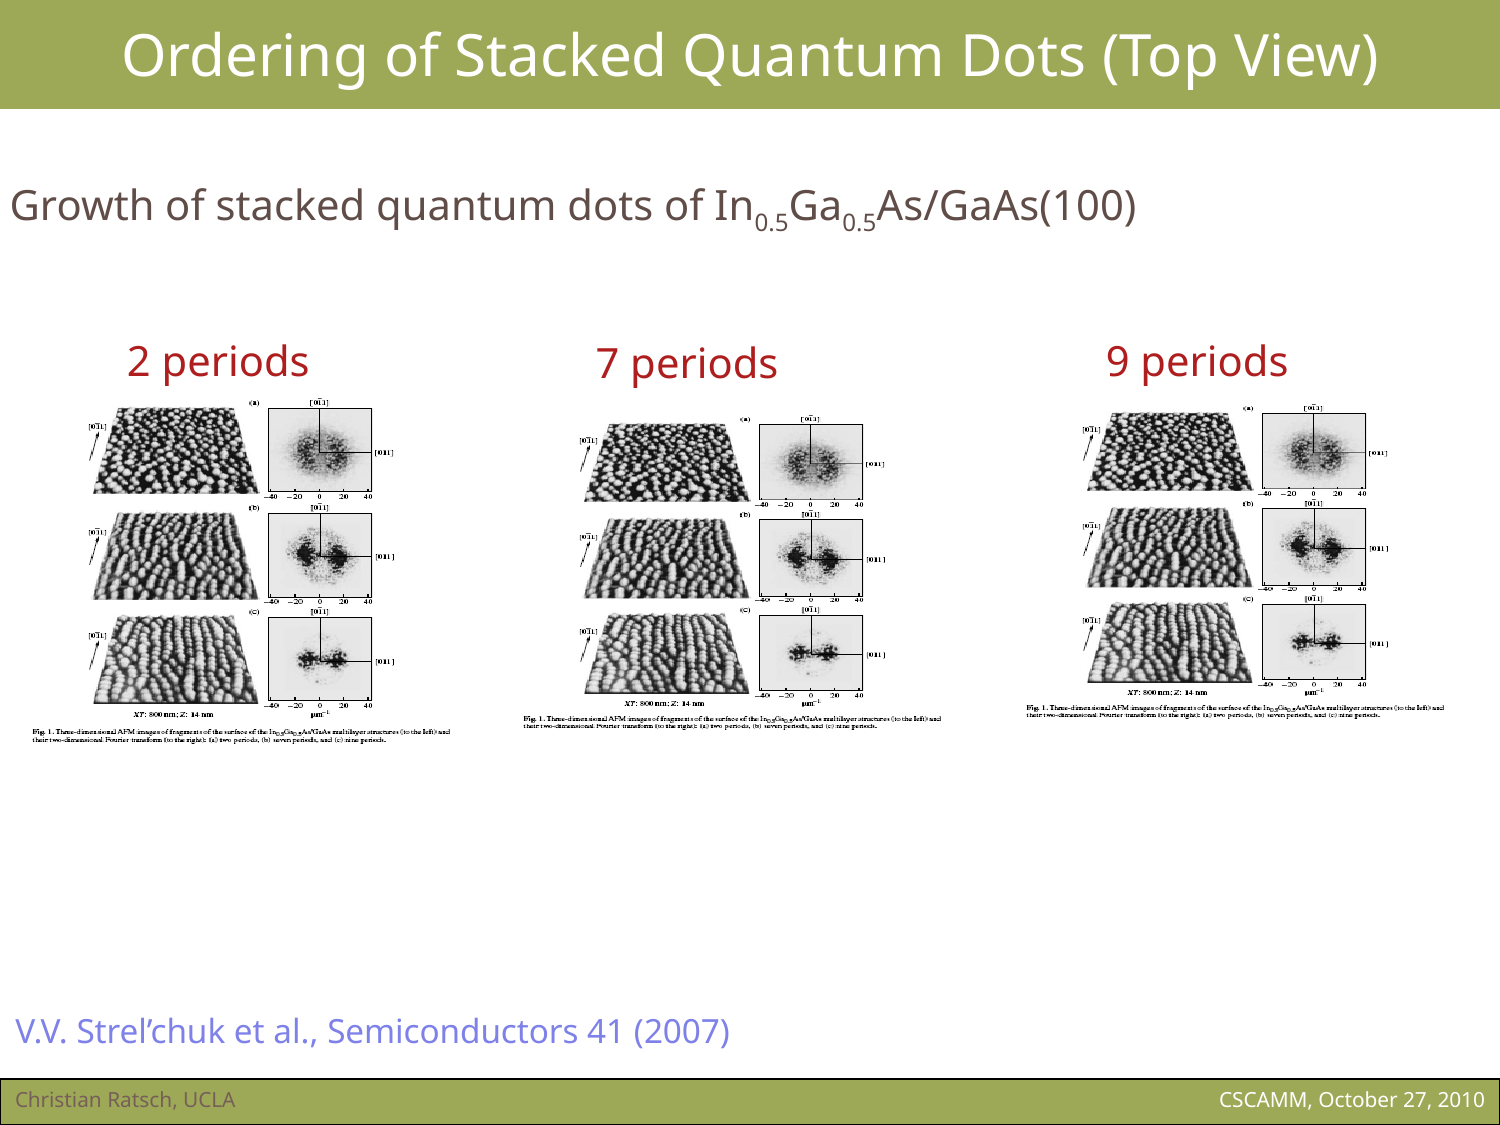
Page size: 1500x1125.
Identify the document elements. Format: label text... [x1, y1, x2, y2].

text_box 7 periods [580, 329, 794, 390]
slide_number Christian Ratsch, UCLA [0, 1078, 426, 1118]
title Ordering of Stacked Quantum Dots (Top View) [0, 0, 1500, 110]
footer CSCAMM, October 27, 2010 [511, 1078, 1500, 1118]
text_box Growth of stacked quantum dots of In0.5Ga0.5As/GaAs(100) [0, 171, 1152, 244]
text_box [18, 392, 1463, 747]
text_box 2 periods [112, 327, 325, 390]
text_box 9 periods [1091, 327, 1304, 390]
text_box V.V. Strel’chuk et al., Semiconductors 41 (2007) [0, 1003, 746, 1058]
